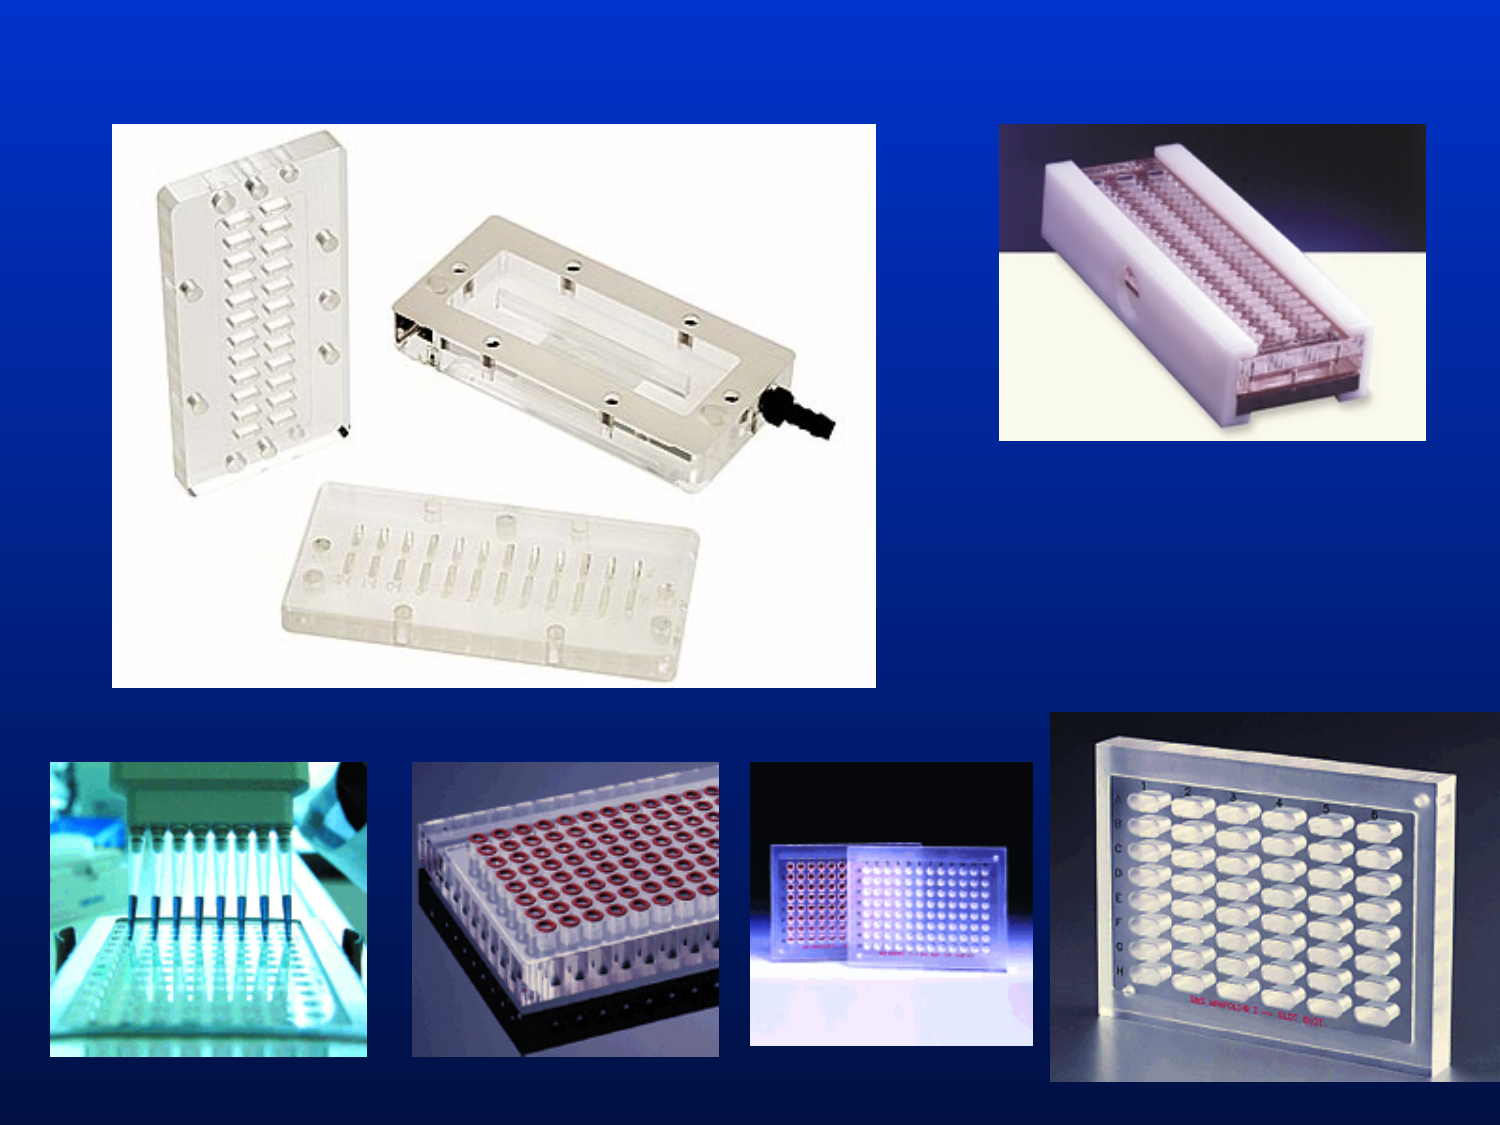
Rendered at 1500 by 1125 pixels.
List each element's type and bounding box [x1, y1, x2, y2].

picture [999, 124, 1426, 441]
picture [1049, 712, 1500, 1082]
picture [412, 762, 719, 1057]
picture [49, 762, 368, 1057]
text_box [417, 311, 1083, 814]
picture [749, 762, 1034, 1046]
picture [112, 124, 876, 688]
